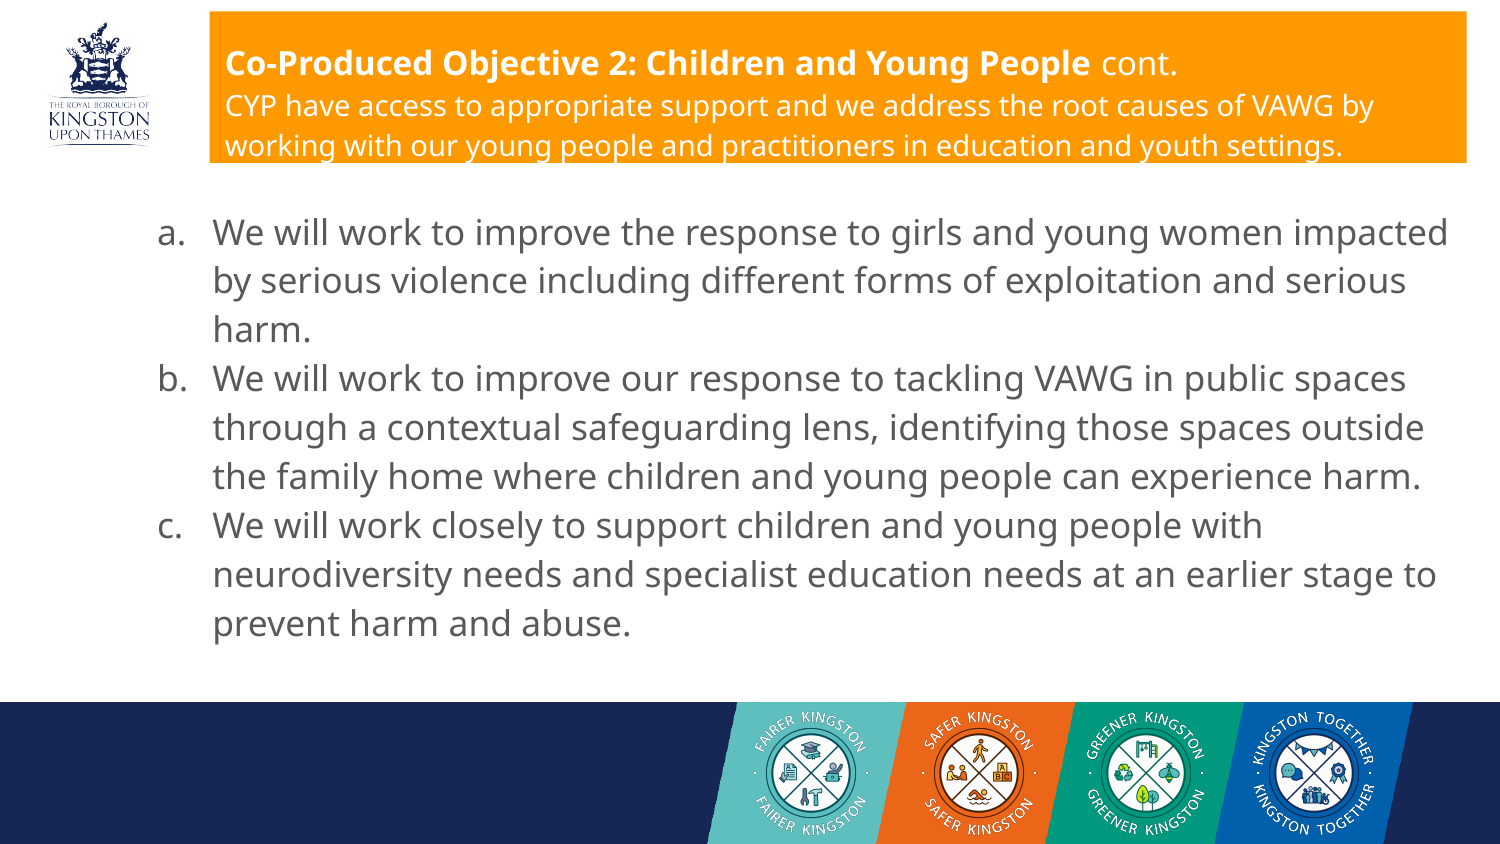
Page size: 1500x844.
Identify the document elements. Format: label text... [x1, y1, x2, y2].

list We will work to improve the response to girls and young women impacted by serious violence including different forms of exploitation and serious harm. We will work to improve our response to tackling VAWG in public spaces through a contextual safeguarding lens, identifying those spaces outside the family home where children and young people can experience harm. We will work closely to support children and young people with neurodiversity needs and specialist education needs at an earlier stage to prevent harm and abuse. [47, 188, 1467, 673]
picture [44, 21, 154, 149]
title Co-Produced Objective 2: Children and Young People cont. CYP have access to appropriate support and we address the root causes of VAWG by working with our young people and practitioners in education and youth settings. [209, 11, 1467, 163]
picture [0, 702, 1500, 844]
